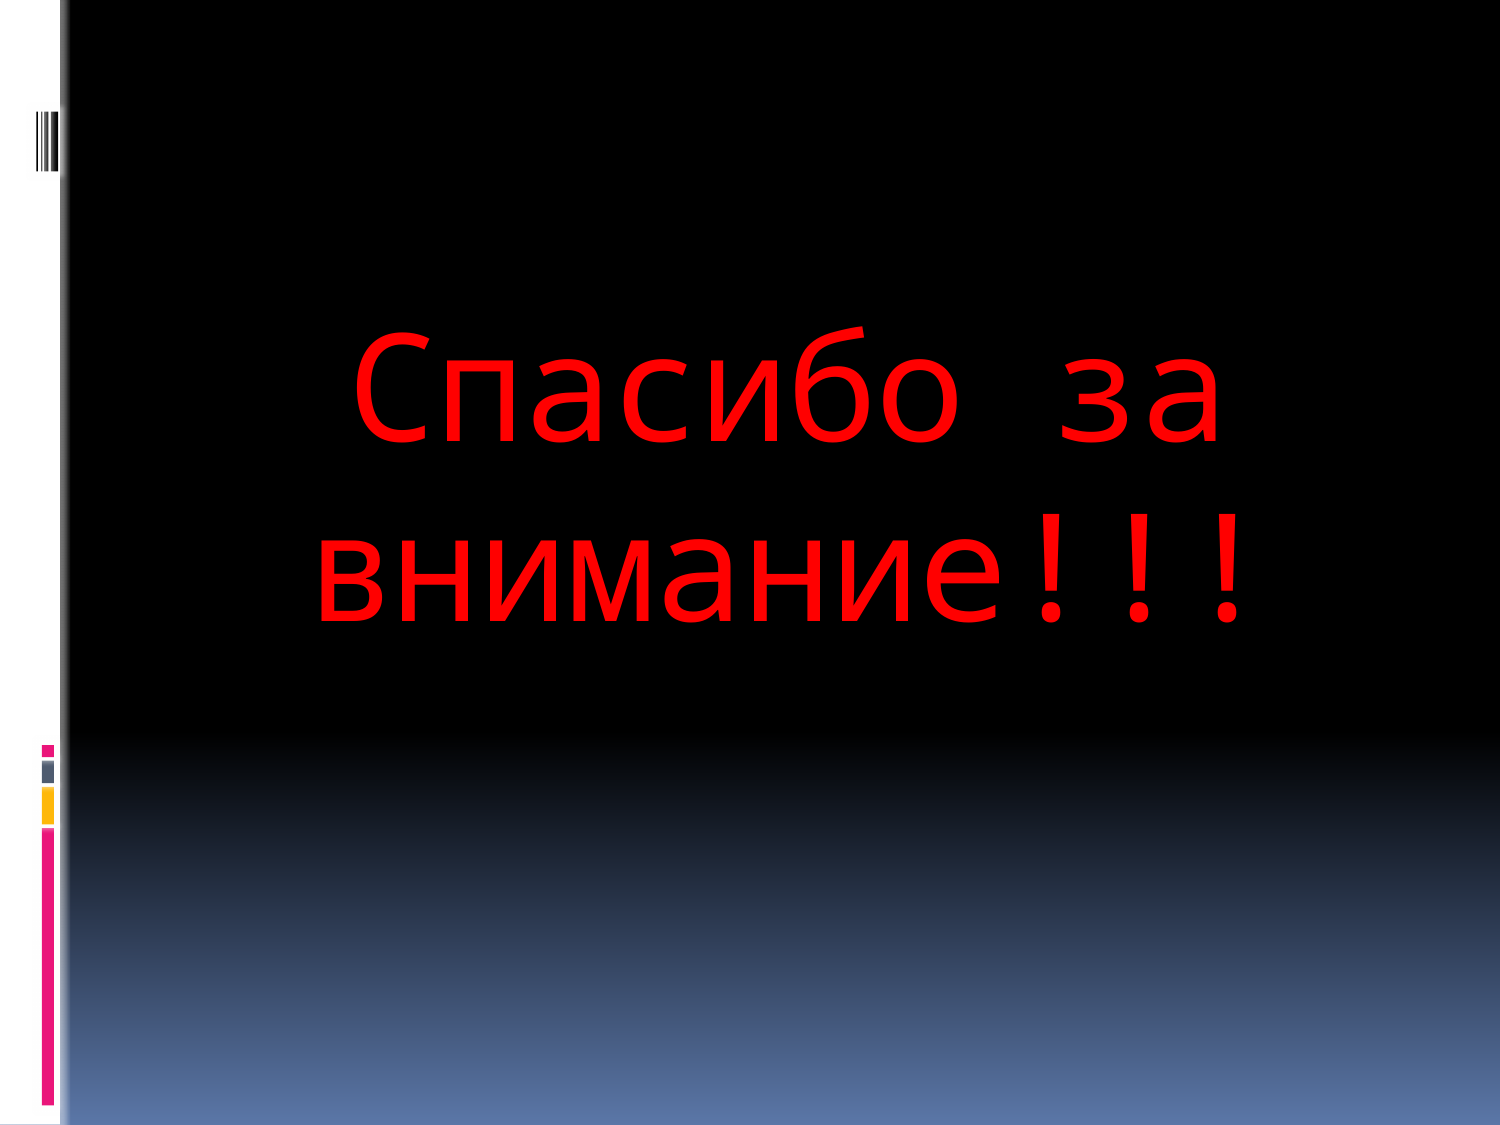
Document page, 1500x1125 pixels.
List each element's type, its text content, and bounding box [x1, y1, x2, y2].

title Спасибо за внимание!!! [150, 83, 1425, 929]
